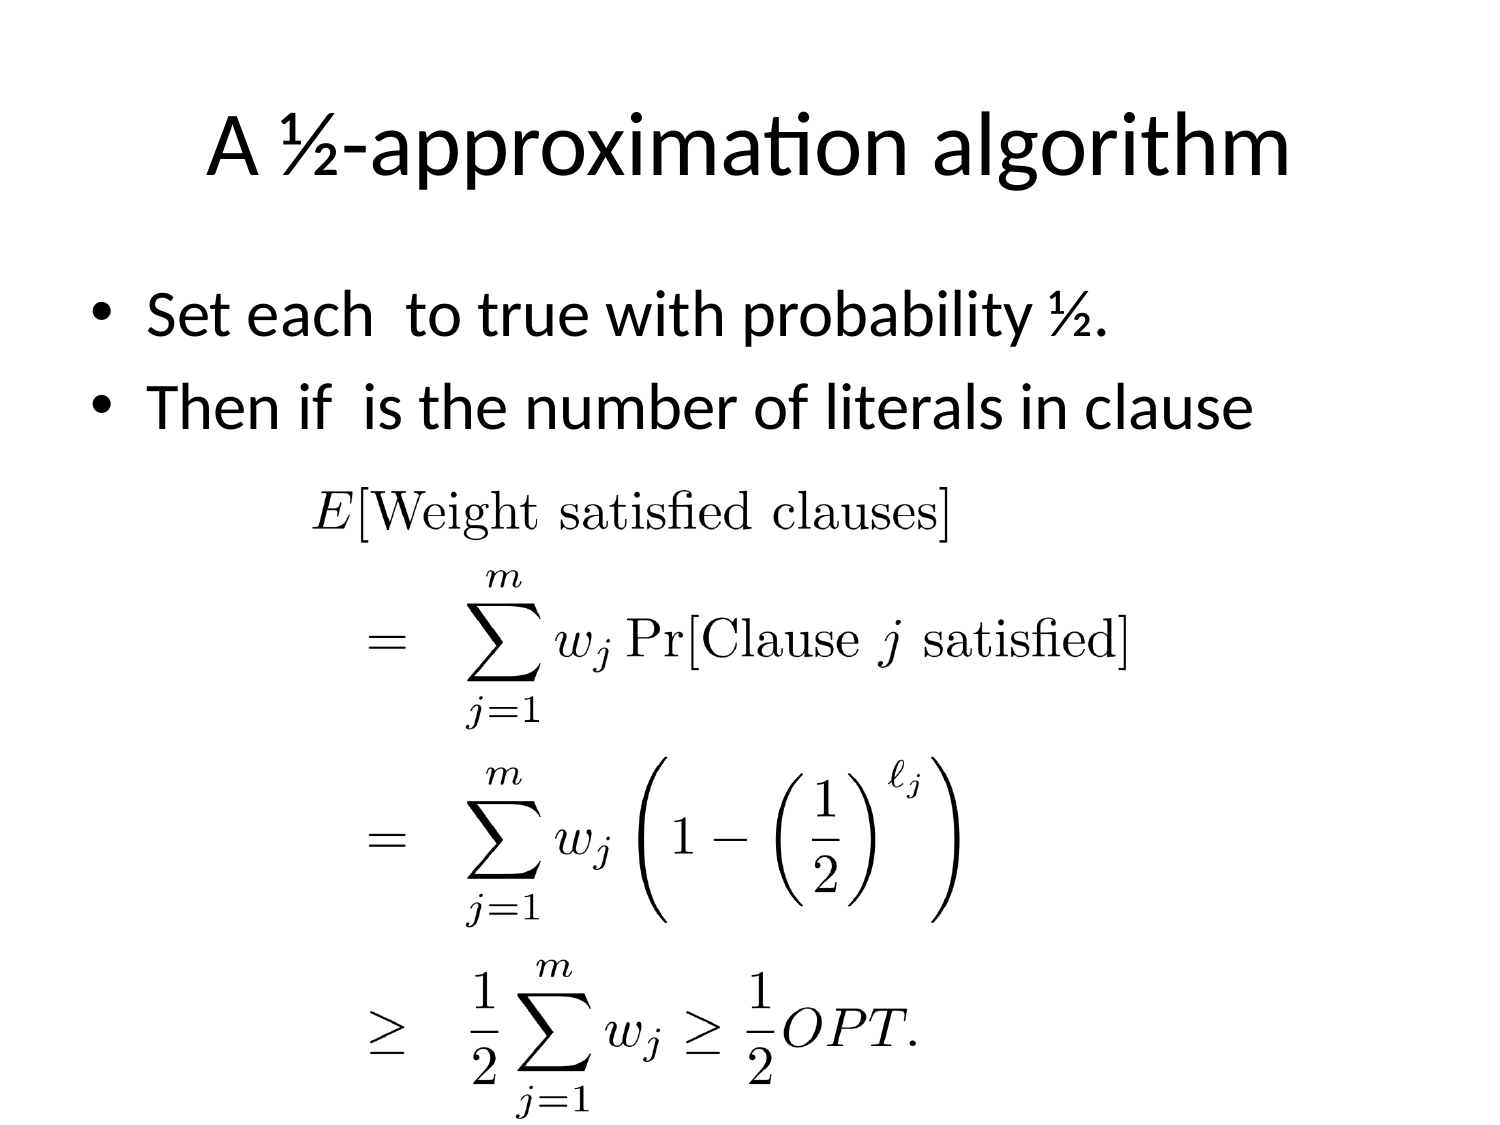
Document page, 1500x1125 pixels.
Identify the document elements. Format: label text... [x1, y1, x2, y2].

picture [312, 487, 1127, 1119]
title A ½-approximation algorithm [75, 45, 1425, 233]
